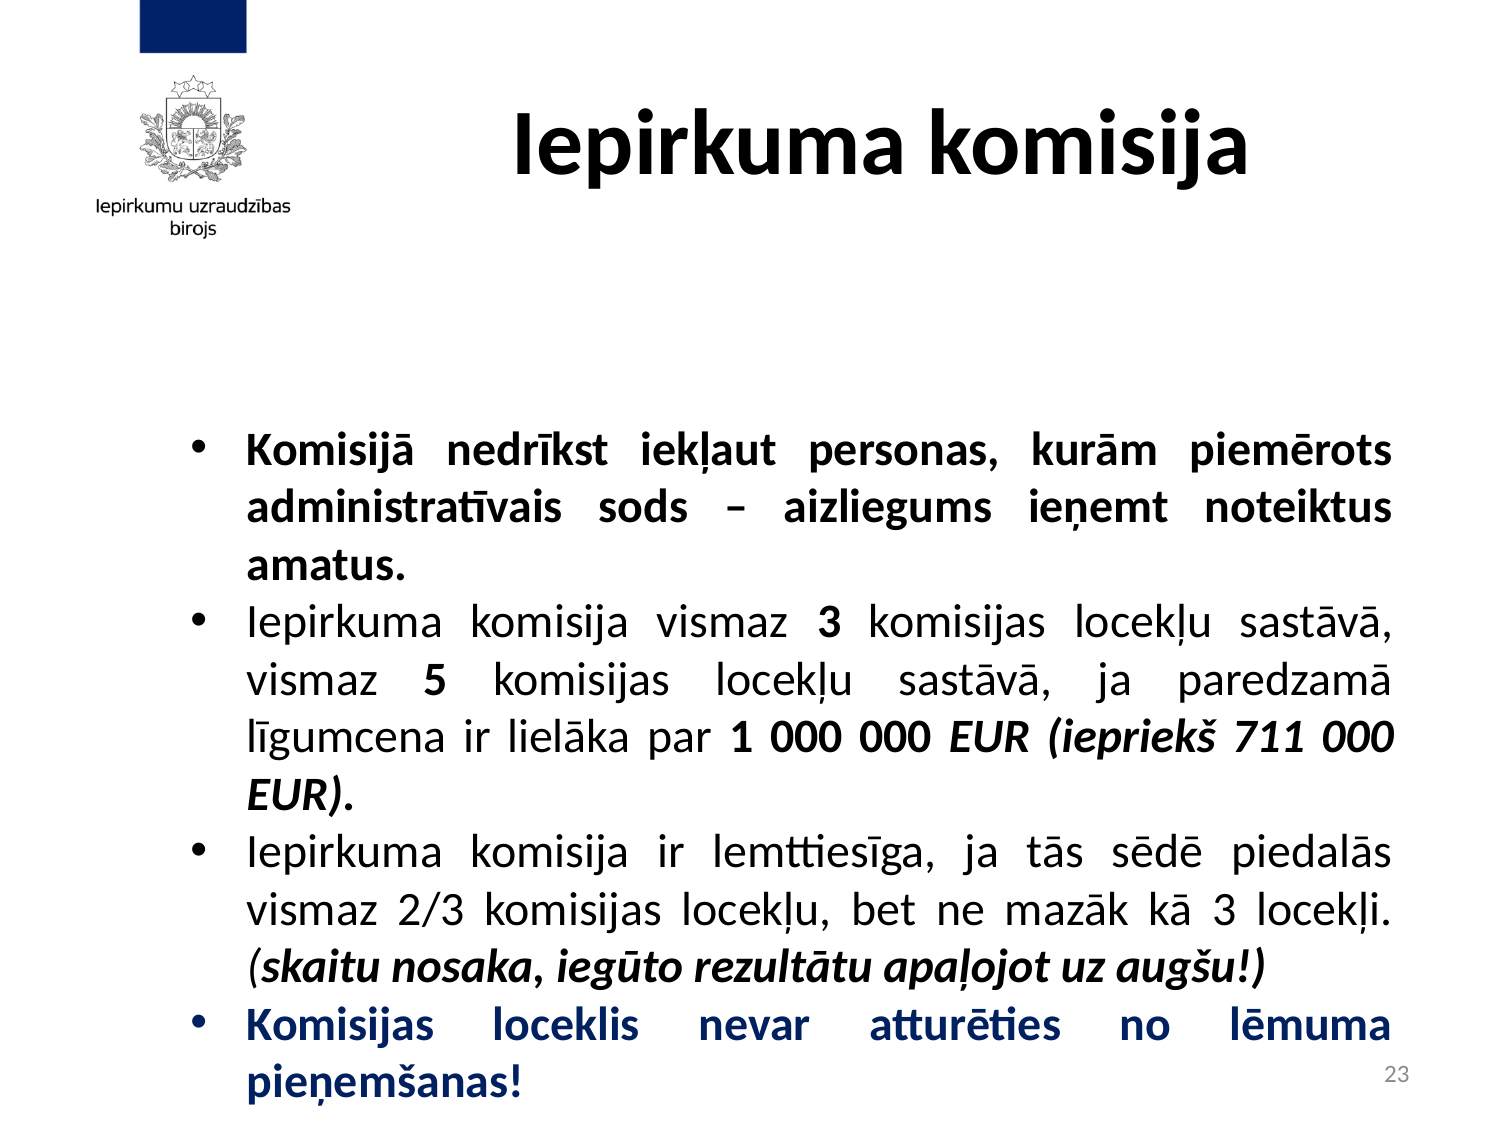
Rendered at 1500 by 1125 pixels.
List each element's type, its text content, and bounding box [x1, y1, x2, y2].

title Iepirkuma komisija [341, 62, 1425, 213]
slide_number 23 [1074, 1042, 1425, 1103]
list Komisijā nedrīkst iekļaut personas, kurām piemērots administratīvais sods – aizliegums ieņemt noteiktus amatus. Iepirkuma komisija vismaz 3 komisijas locekļu sastāvā, vismaz 5 komisijas locekļu sastāvā, ja paredzamā līgumcena ir lielāka par 1 000 000 EUR (iepriekš 711 000 EUR). Iepirkuma komisija ir lemttiesīga, ja tās sēdē piedalās vismaz 2/3 komisijas locekļu, bet ne mazāk kā 3 locekļi. (skaitu nosaka, iegūto rezultātu apaļojot uz augšu!) Komisijas loceklis nevar atturēties no lēmuma pieņemšanas! [174, 295, 1410, 1050]
picture [48, 0, 338, 322]
